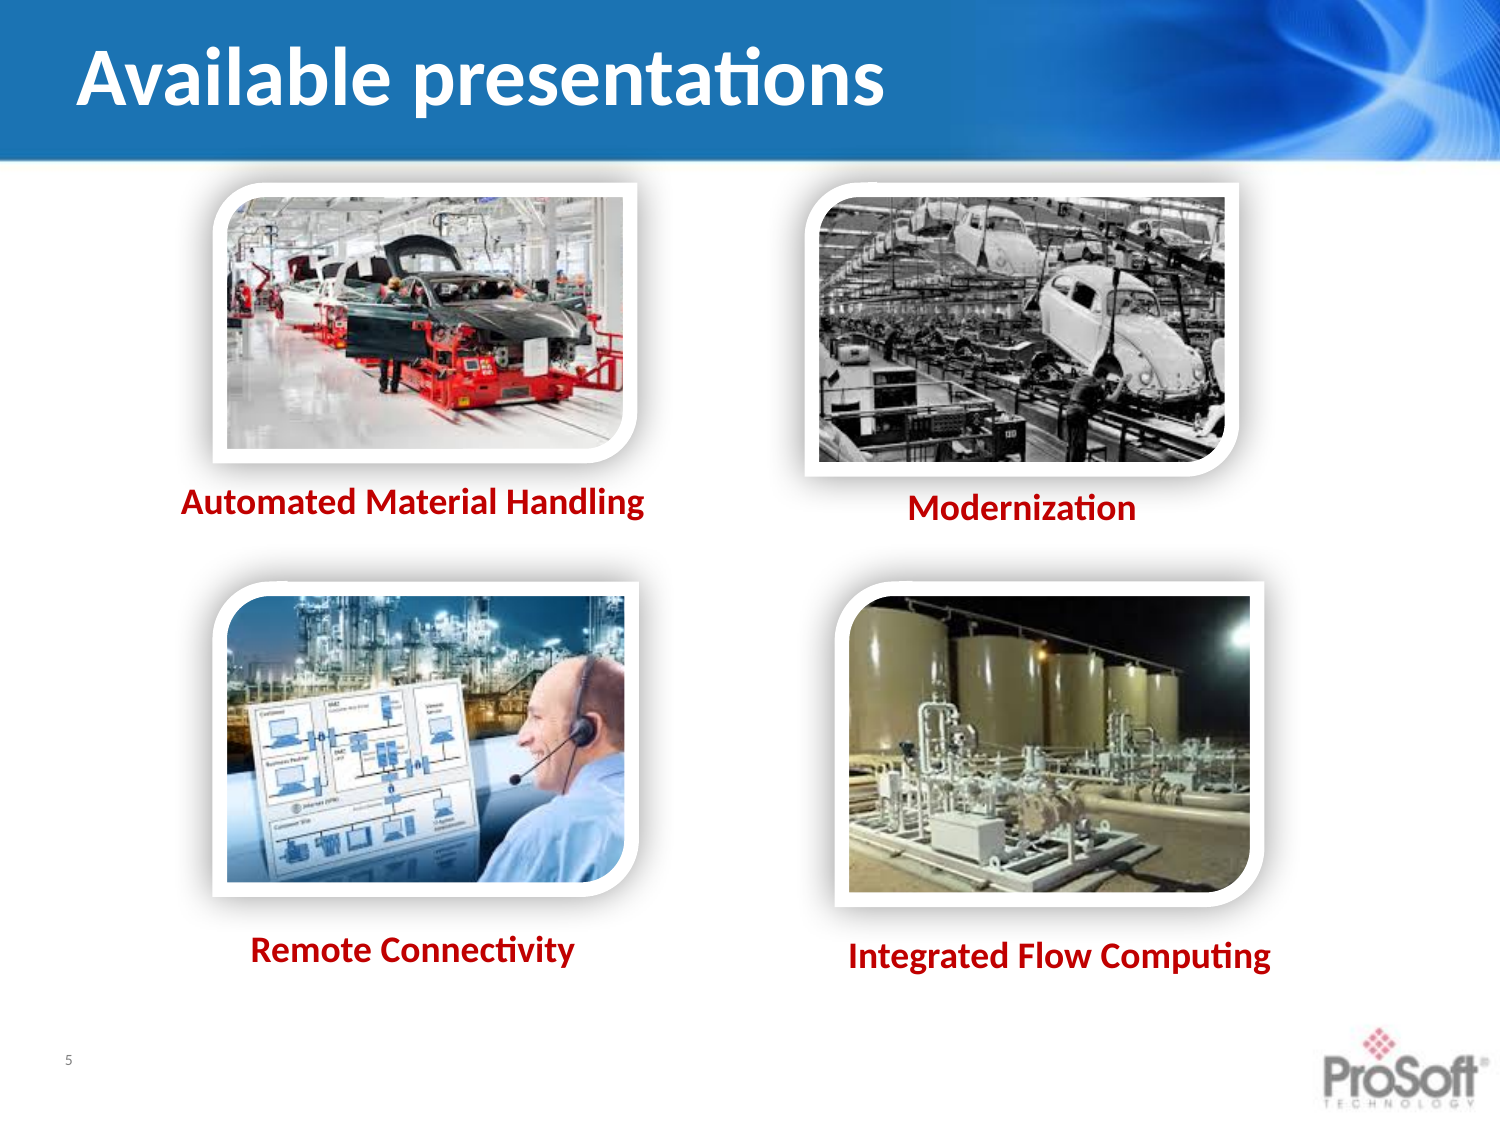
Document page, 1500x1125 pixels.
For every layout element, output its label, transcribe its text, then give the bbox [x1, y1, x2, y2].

picture [0, 0, 1500, 1125]
text_box Modernization [877, 477, 1167, 536]
text_box Integrated Flow Computing [833, 923, 1286, 983]
text_box Remote Connectivity [178, 917, 648, 978]
slide_number 5 [50, 1042, 400, 1103]
text_box Automated Material Handling [90, 469, 736, 530]
title Available presentations [61, 14, 1375, 150]
